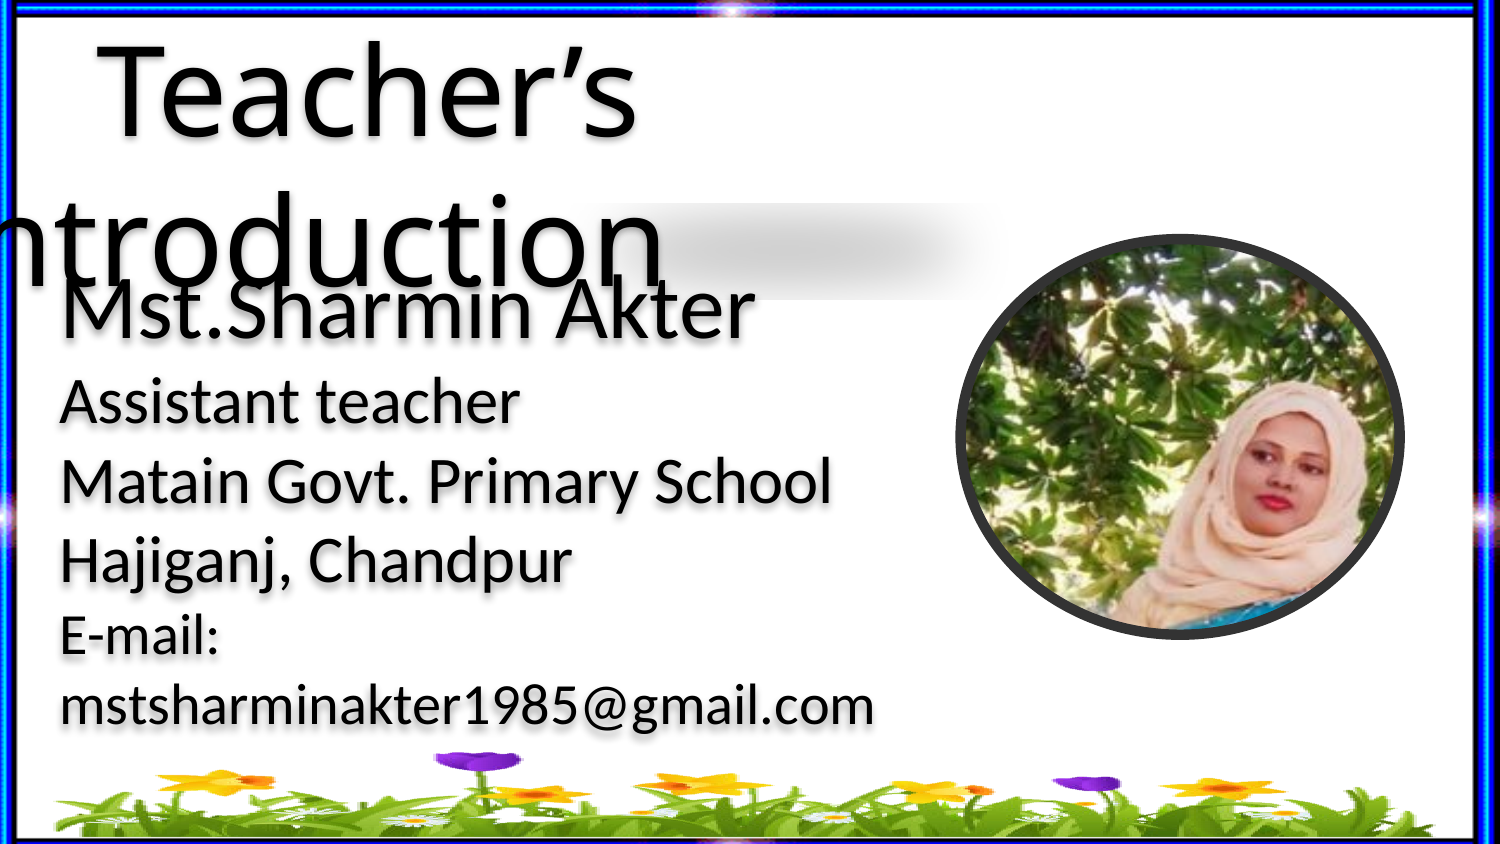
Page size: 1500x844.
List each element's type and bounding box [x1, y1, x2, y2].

text_box [0, 0, 1500, 844]
picture [18, 747, 1472, 844]
